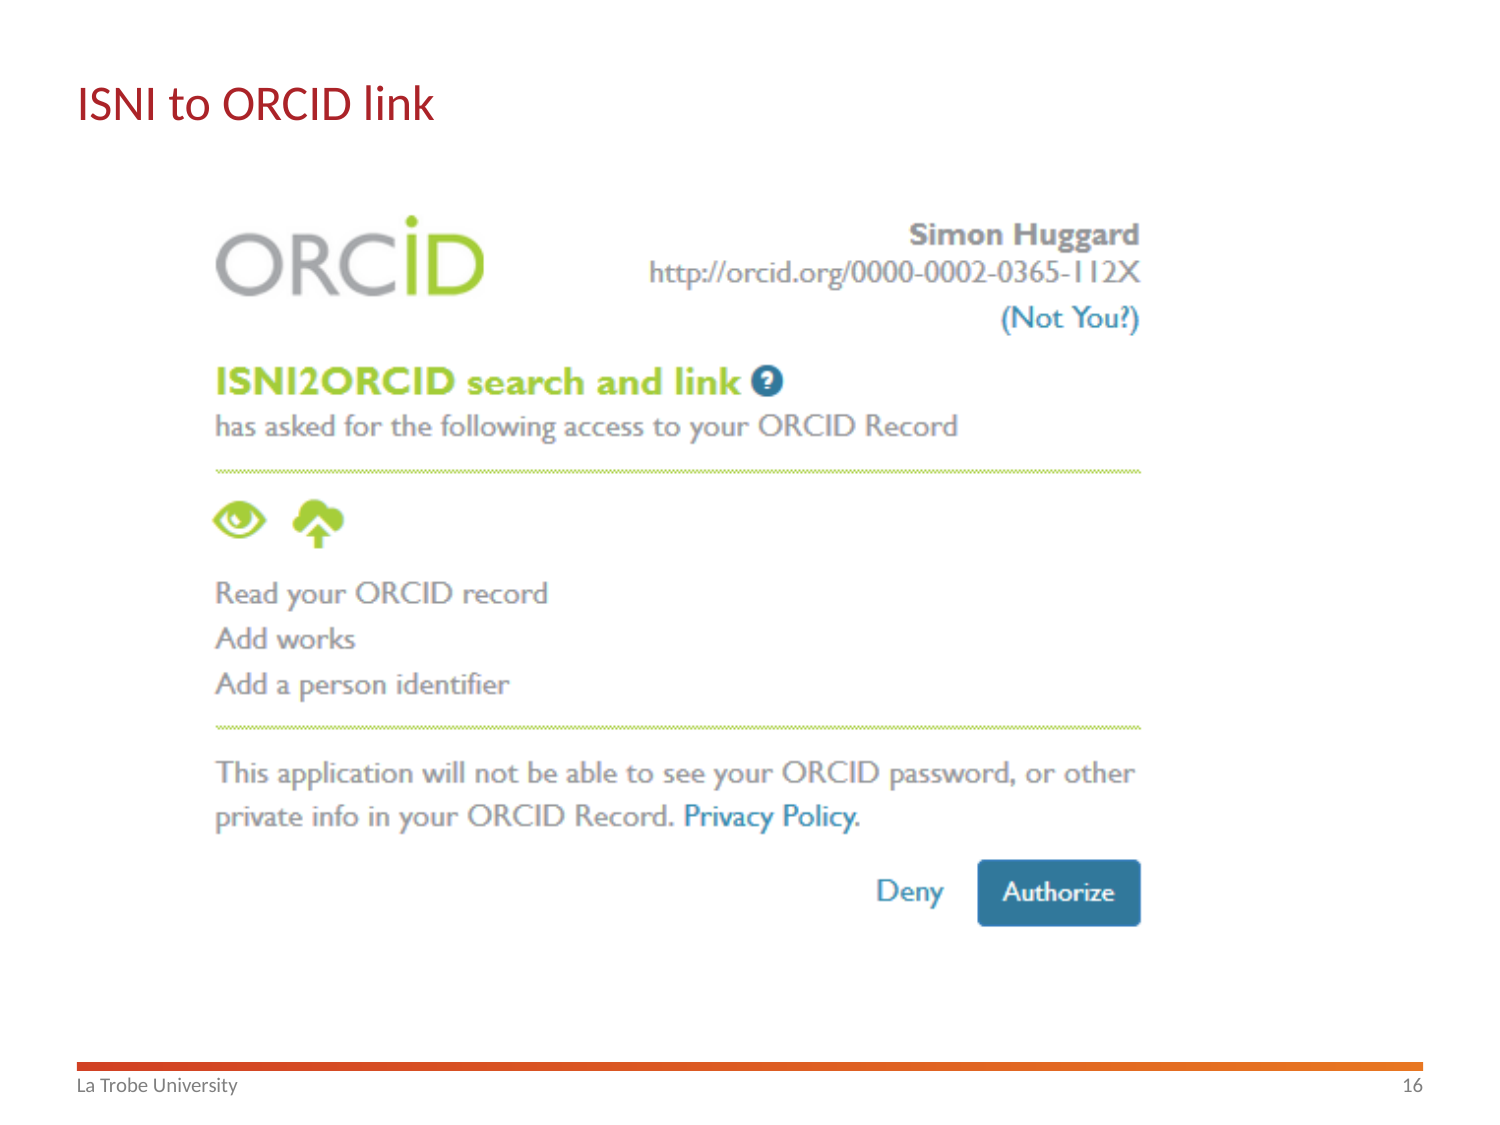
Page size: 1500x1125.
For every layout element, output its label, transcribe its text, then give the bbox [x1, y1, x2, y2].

title ISNI to ORCID link [76, 70, 1424, 209]
picture [182, 202, 1222, 929]
